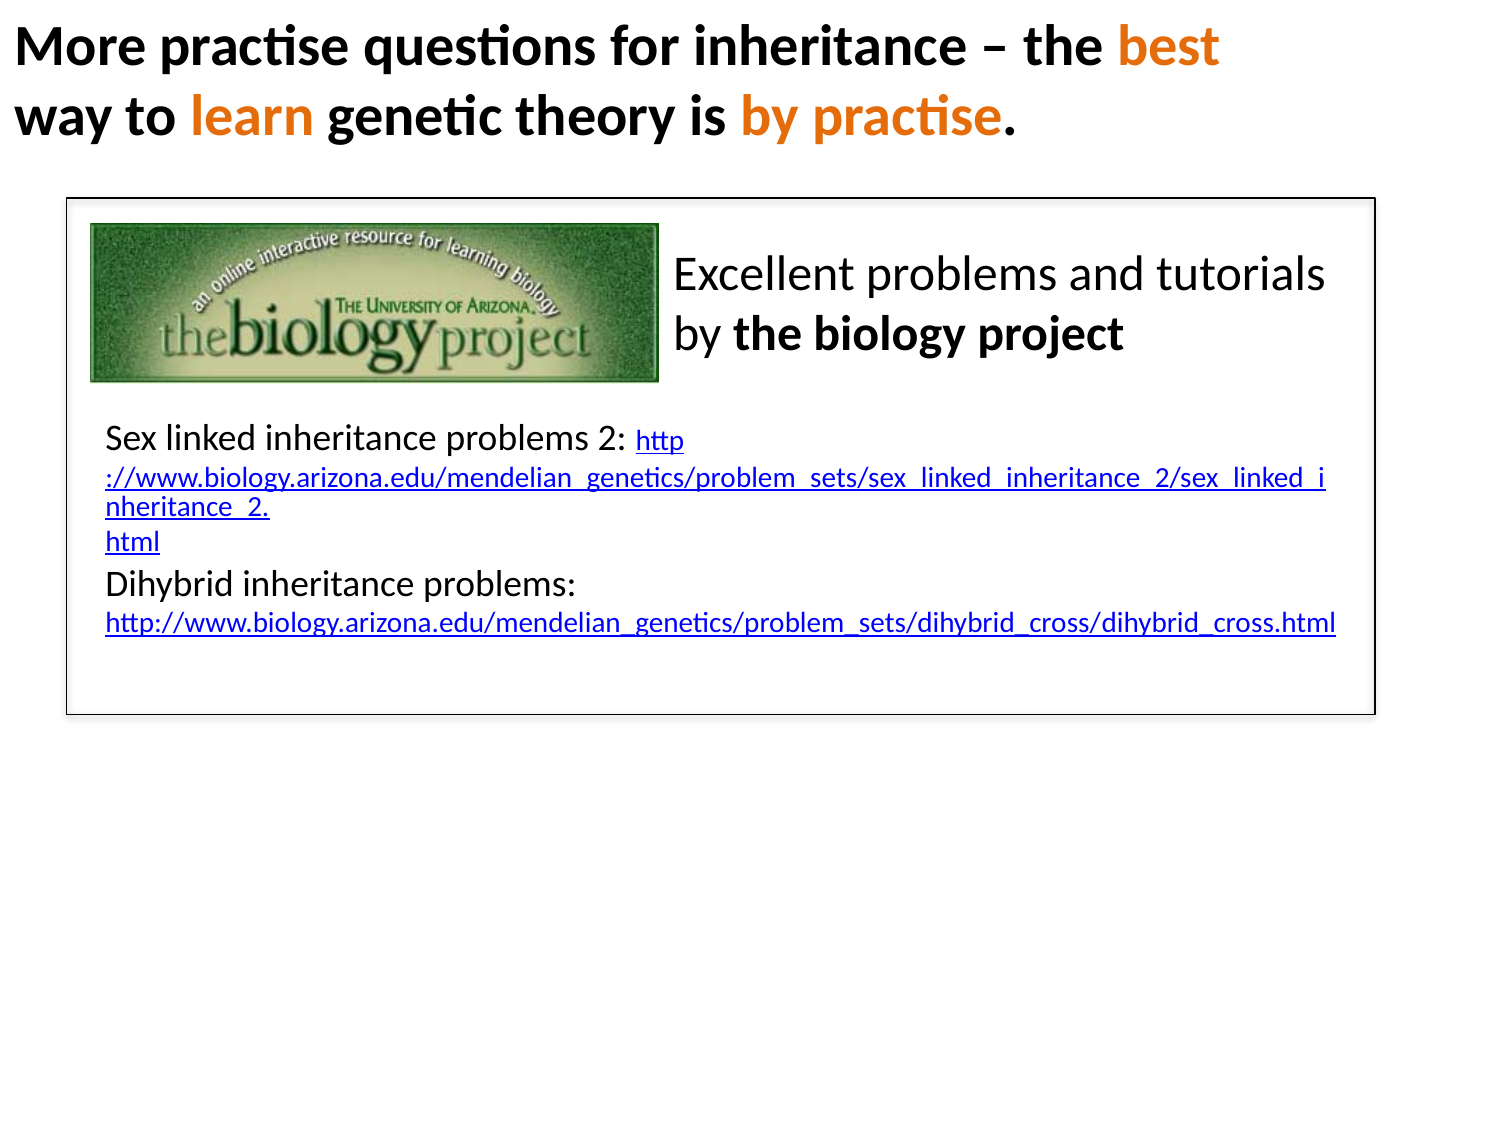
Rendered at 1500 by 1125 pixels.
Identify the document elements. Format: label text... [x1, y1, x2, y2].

text_box Sex linked inheritance problems 2: http://www.biology.arizona.edu/mendelian_genetics/problem_sets/sex_linked_inheritance_2/sex_linked_inheritance_2.html [90, 405, 1355, 536]
text_box [66, 197, 1376, 715]
picture [90, 223, 659, 384]
text_box Excellent problems and tutorials by the biology project [662, 233, 1355, 369]
text_box More practise questions for inheritance – the best way to learn genetic theory is by practise. [0, 0, 1288, 155]
text_box Dihybrid inheritance problems: http://www.biology.arizona.edu/mendelian_genetics/problem_sets/dihybrid_cross/dihybrid_cross.html [90, 551, 1355, 646]
